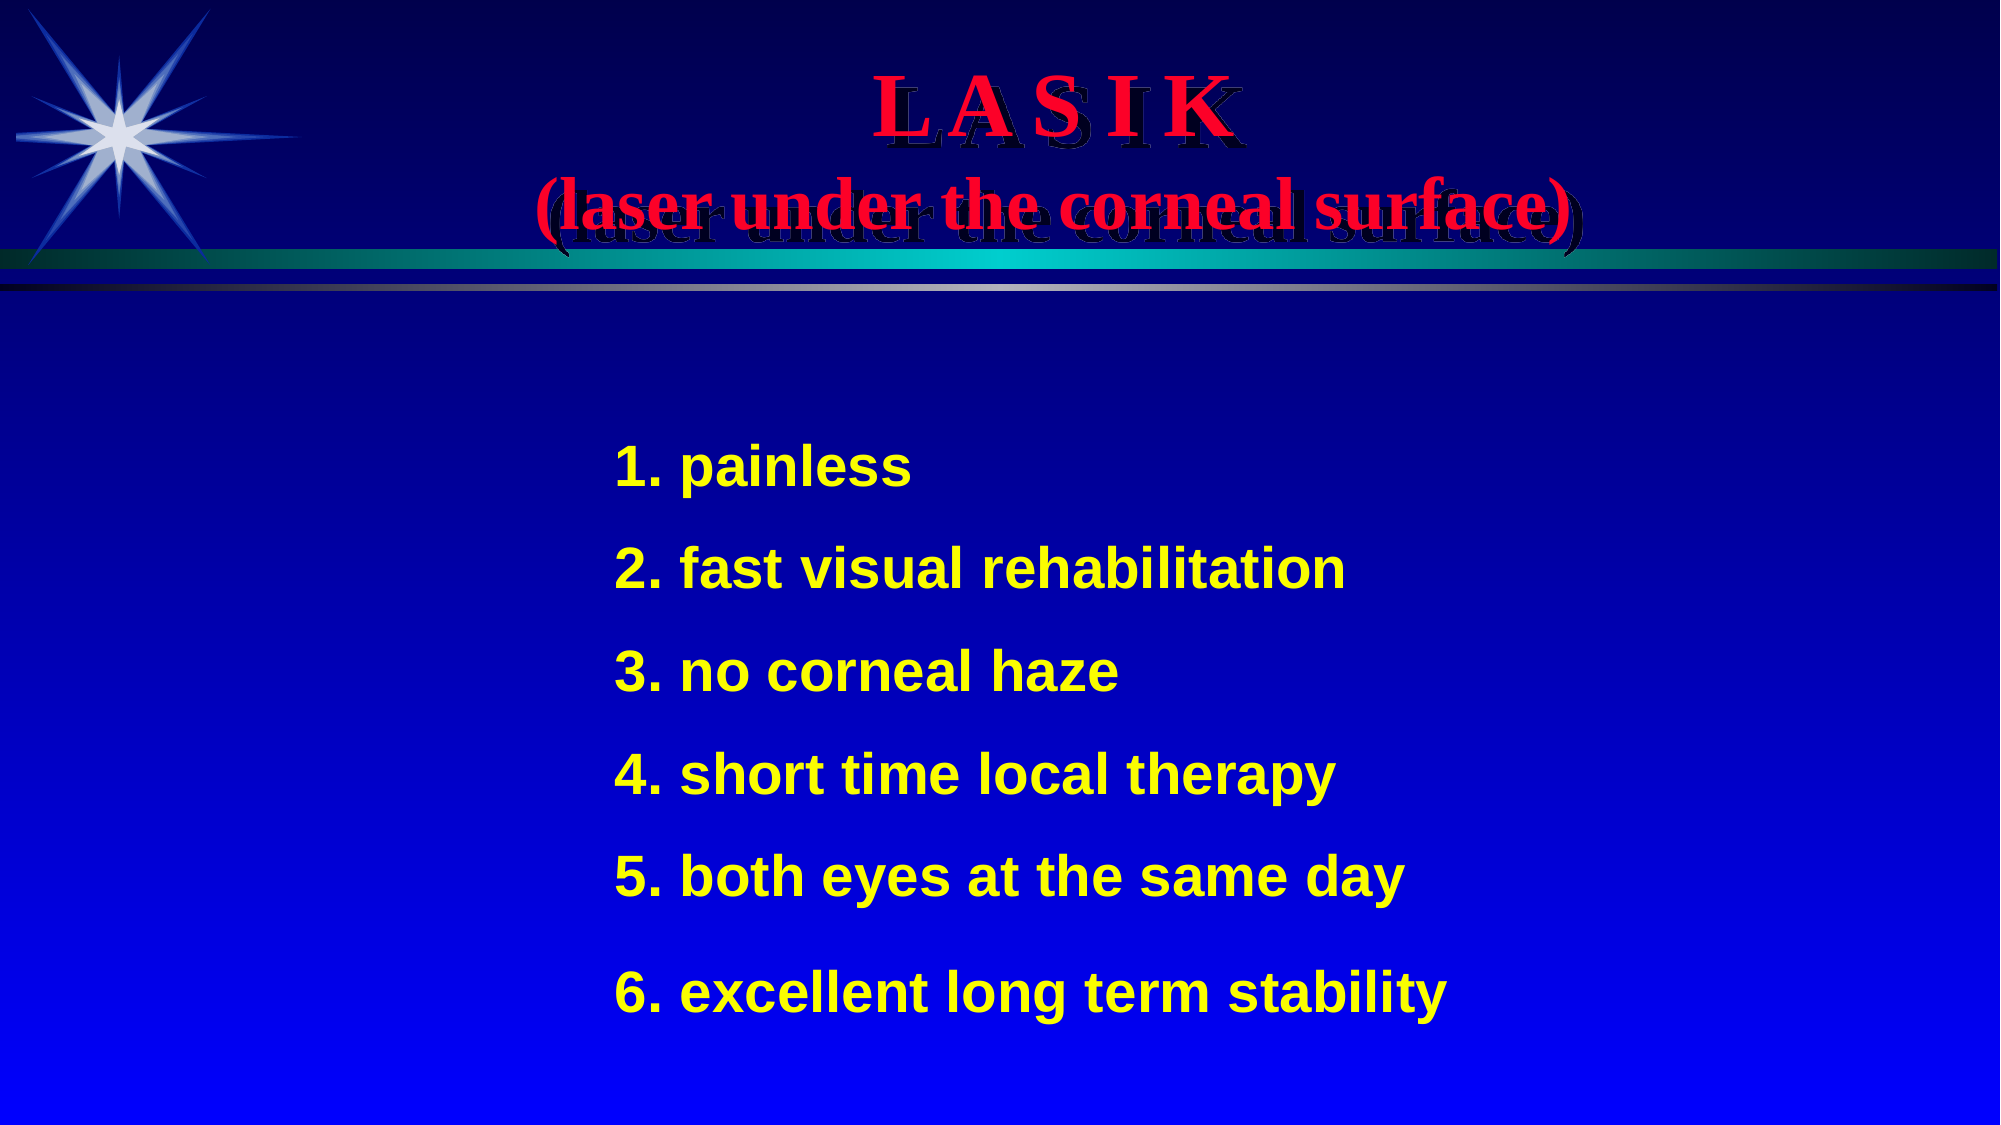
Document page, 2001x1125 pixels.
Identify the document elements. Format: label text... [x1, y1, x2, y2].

text_box L A S I K (laser under the corneal surface) [336, 50, 1772, 238]
text_box [282, 387, 1786, 1103]
text_box 1. painless 2. fast visual rehabilitation 3. no corneal haze 4. short time local therapy 5. both eyes at the same day 6. excellent long term stability [599, 399, 1813, 1063]
